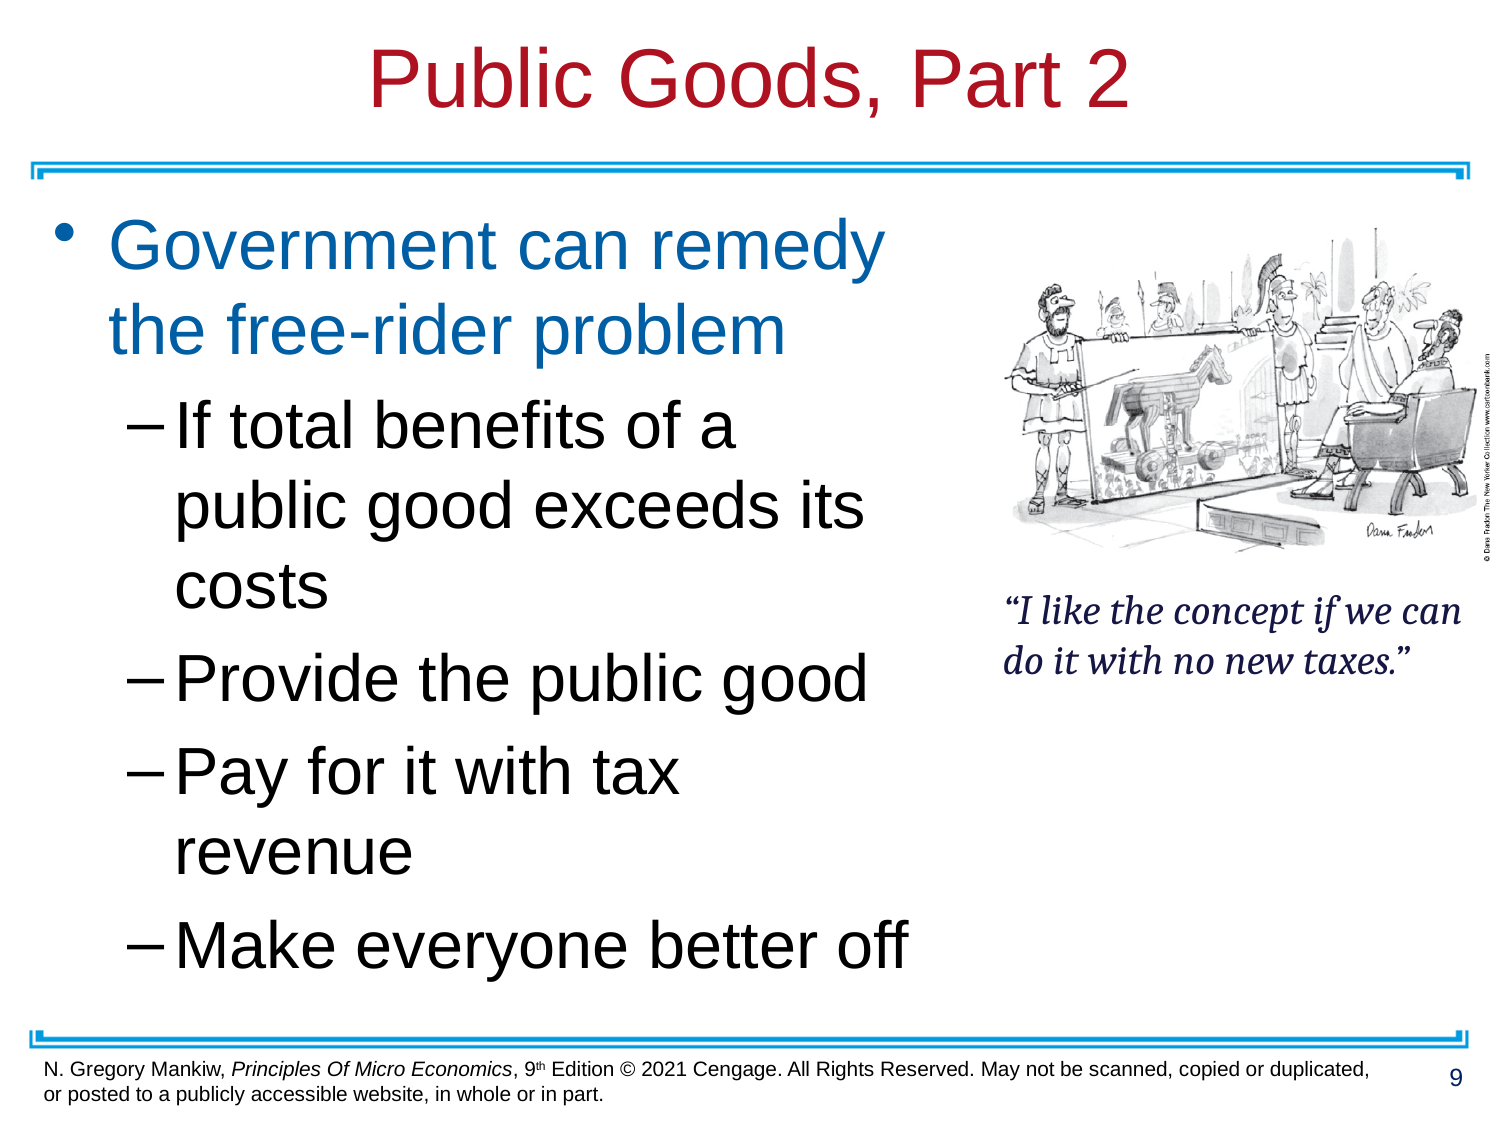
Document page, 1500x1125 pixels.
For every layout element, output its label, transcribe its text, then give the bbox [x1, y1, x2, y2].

picture [25, 1024, 1475, 1057]
picture [25, 154, 1475, 186]
slide_number 9 [1412, 1052, 1500, 1117]
list “I like the concept if we can do it with no new taxes.” [987, 575, 1500, 788]
list Government can remedy the free-rider problem If total benefits of a public good exceeds its costs Provide the public good Pay for it with tax revenue Make everyone better off [37, 190, 942, 1011]
title Public Goods, Part 2 [109, 16, 1391, 158]
picture [986, 224, 1492, 563]
